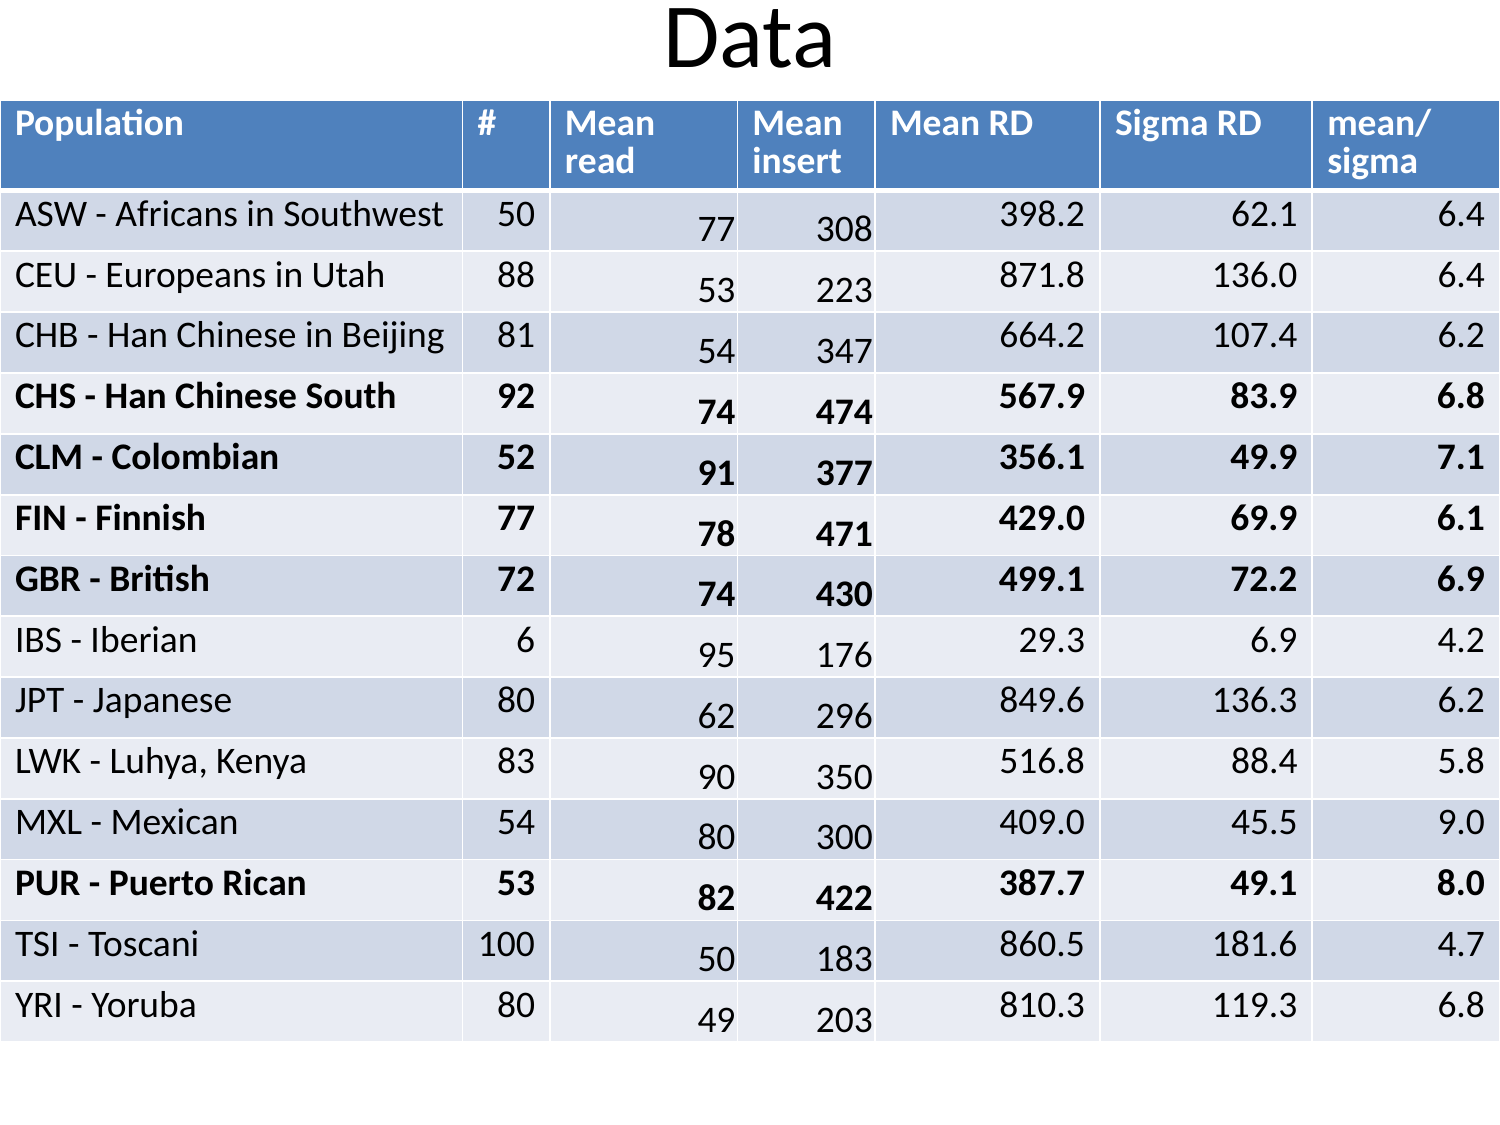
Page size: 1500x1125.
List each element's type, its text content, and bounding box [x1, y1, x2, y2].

table_cell 52 [463, 435, 549, 494]
table_cell 6.1 [1313, 496, 1499, 555]
table_cell 100 [463, 921, 549, 980]
table_cell PUR - Puerto Rican [1, 860, 462, 920]
table_cell 69.9 [1101, 496, 1311, 555]
table_cell 350 [738, 739, 874, 798]
table_cell 849.6 [876, 678, 1099, 737]
table_cell 810.3 [876, 982, 1099, 1041]
table_cell 471 [738, 496, 874, 555]
table_cell 430 [738, 556, 874, 615]
table_cell 88 [463, 252, 549, 311]
table_cell 181.6 [1101, 921, 1311, 980]
table_cell 62.1 [1101, 193, 1311, 250]
table_cell 49.9 [1101, 435, 1311, 494]
table_header mean/sigma [1313, 101, 1499, 188]
table_cell 860.5 [876, 921, 1099, 980]
table_cell 74 [551, 374, 737, 433]
table_cell MXL - Mexican [1, 800, 462, 859]
table_cell 176 [738, 617, 874, 676]
table_cell 77 [551, 193, 737, 250]
table_cell 88.4 [1101, 739, 1311, 798]
table_cell 49.1 [1101, 860, 1311, 920]
table_header Mean RD [876, 101, 1099, 188]
table_cell 223 [738, 252, 874, 311]
table_cell 45.5 [1101, 800, 1311, 859]
table_cell 4.2 [1313, 617, 1499, 676]
table_cell 499.1 [876, 556, 1099, 615]
table_cell 6 [463, 617, 549, 676]
table_cell 516.8 [876, 739, 1099, 798]
table_cell JPT - Japanese [1, 678, 462, 737]
table_cell 78 [551, 496, 737, 555]
table_cell 82 [551, 860, 737, 920]
table_cell 107.4 [1101, 313, 1311, 372]
table_cell GBR - British [1, 556, 462, 615]
table_cell 398.2 [876, 193, 1099, 250]
table_cell 74 [551, 556, 737, 615]
table_cell 62 [551, 678, 737, 737]
table_cell 80 [551, 800, 737, 859]
table_cell 422 [738, 860, 874, 920]
table_cell CHS - Han Chinese South [1, 374, 462, 433]
table_cell 119.3 [1101, 982, 1311, 1041]
table_cell 6.8 [1313, 374, 1499, 433]
table_cell 5.8 [1313, 739, 1499, 798]
table_cell YRI - Yoruba [1, 982, 462, 1041]
table_cell LWK - Luhya, Kenya [1, 739, 462, 798]
table_cell 183 [738, 921, 874, 980]
table_cell 92 [463, 374, 549, 433]
table_cell 308 [738, 193, 874, 250]
table_cell 6.9 [1101, 617, 1311, 676]
table_cell 91 [551, 435, 737, 494]
table_cell 95 [551, 617, 737, 676]
table_cell 54 [463, 800, 549, 859]
table_cell 8.0 [1313, 860, 1499, 920]
table_cell IBS - Iberian [1, 617, 462, 676]
table_cell 72.2 [1101, 556, 1311, 615]
table_cell 300 [738, 800, 874, 859]
table_cell 6.4 [1313, 193, 1499, 250]
table_cell ASW - Africans in Southwest [1, 193, 462, 250]
table_cell TSI - Toscani [1, 921, 462, 980]
table_cell 203 [738, 982, 874, 1041]
table_cell 83 [463, 739, 549, 798]
table_cell 6.2 [1313, 678, 1499, 737]
table_cell 50 [551, 921, 737, 980]
table_header # [463, 101, 549, 188]
table_cell CEU - Europeans in Utah [1, 252, 462, 311]
table_cell 7.1 [1313, 435, 1499, 494]
table_cell 49 [551, 982, 737, 1041]
table_cell FIN - Finnish [1, 496, 462, 555]
table_cell 54 [551, 313, 737, 372]
table_cell 81 [463, 313, 549, 372]
table_cell CLM - Colombian [1, 435, 462, 494]
table_cell 77 [463, 496, 549, 555]
table_cell 356.1 [876, 435, 1099, 494]
table_cell 83.9 [1101, 374, 1311, 433]
table_cell 567.9 [876, 374, 1099, 433]
table_cell 387.7 [876, 860, 1099, 920]
table_cell 347 [738, 313, 874, 372]
table_cell 72 [463, 556, 549, 615]
table_cell 53 [551, 252, 737, 311]
table_cell 29.3 [876, 617, 1099, 676]
table_header Mean insert [738, 101, 874, 188]
table_cell 80 [463, 982, 549, 1041]
table_cell 6.8 [1313, 982, 1499, 1041]
table_header Mean read [551, 101, 737, 188]
table_cell 53 [463, 860, 549, 920]
table_cell 6.9 [1313, 556, 1499, 615]
table_cell 9.0 [1313, 800, 1499, 859]
table_cell 136.0 [1101, 252, 1311, 311]
table_cell 80 [463, 678, 549, 737]
table_cell 377 [738, 435, 874, 494]
table_cell 90 [551, 739, 737, 798]
table_cell 871.8 [876, 252, 1099, 311]
table_cell 429.0 [876, 496, 1099, 555]
table_header Sigma RD [1101, 101, 1311, 188]
title Data [75, 0, 1425, 99]
table_cell 474 [738, 374, 874, 433]
table_cell 4.7 [1313, 921, 1499, 980]
table_cell CHB - Han Chinese in Beijing [1, 313, 462, 372]
table_cell 409.0 [876, 800, 1099, 859]
table_cell 6.2 [1313, 313, 1499, 372]
table_cell 664.2 [876, 313, 1099, 372]
table_cell 296 [738, 678, 874, 737]
table_cell 6.4 [1313, 252, 1499, 311]
table_header Population [1, 101, 462, 188]
table_cell 50 [463, 193, 549, 250]
table_cell 136.3 [1101, 678, 1311, 737]
